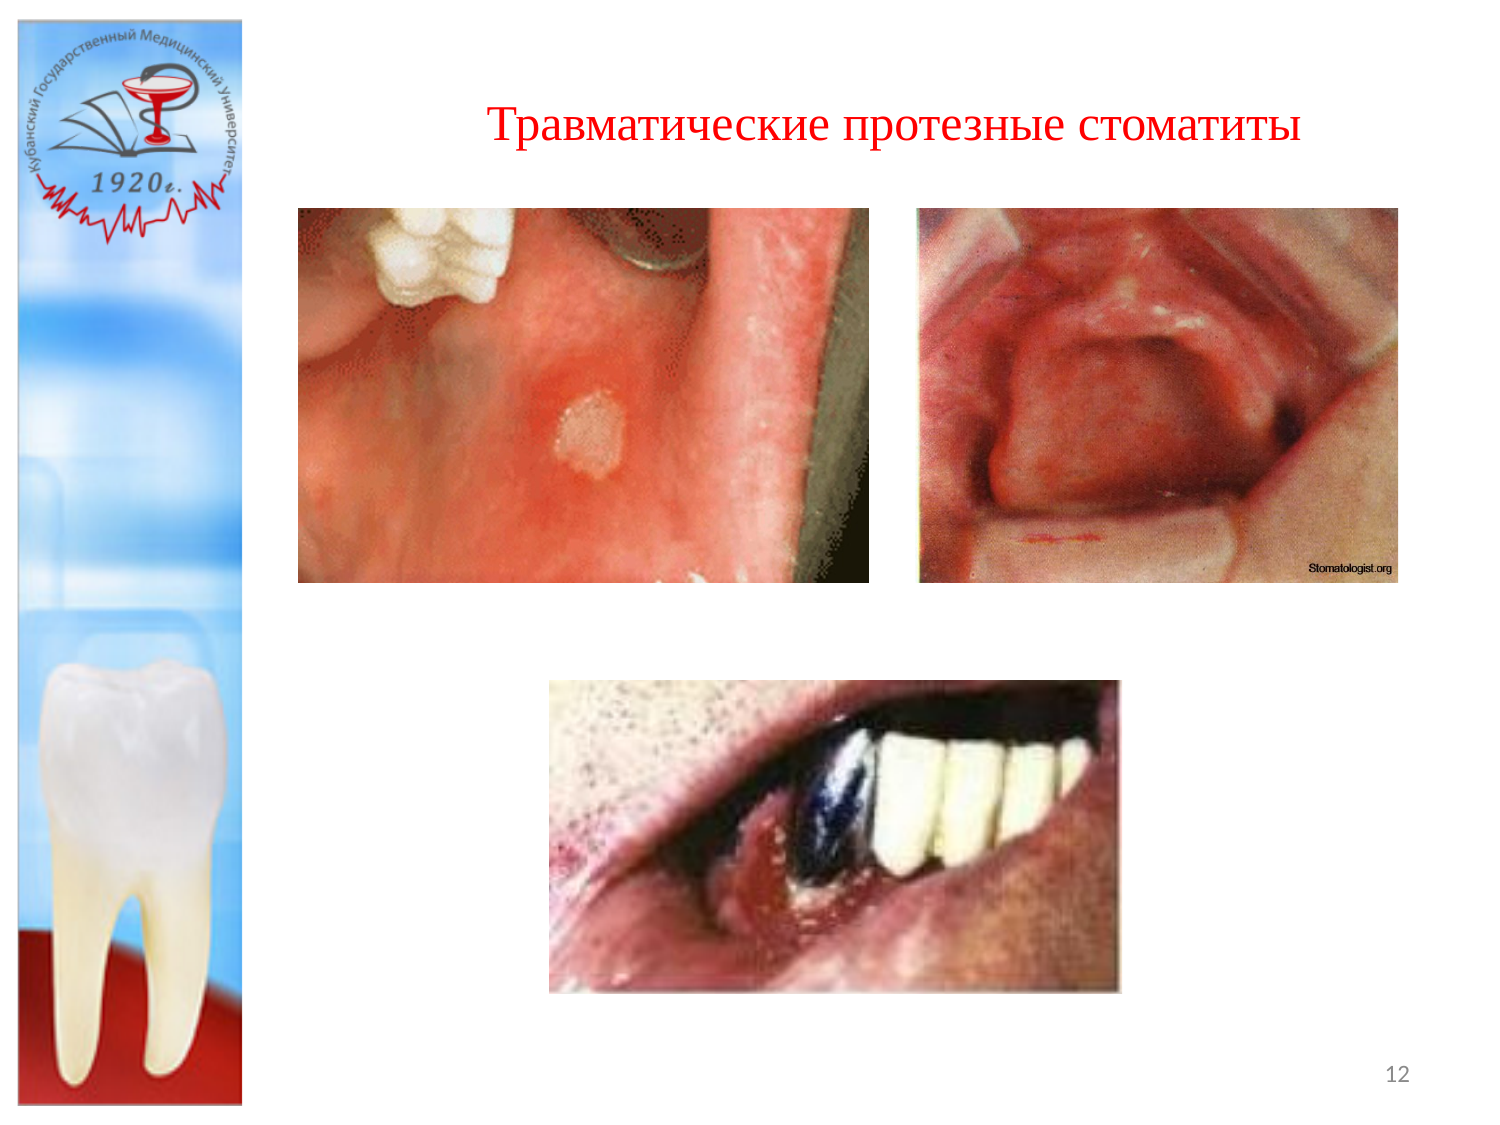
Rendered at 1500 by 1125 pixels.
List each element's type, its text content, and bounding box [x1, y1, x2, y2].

picture [297, 207, 870, 584]
text_box Травматические протезные стоматиты [471, 83, 1317, 158]
slide_number 12 [1074, 1042, 1425, 1103]
picture [548, 680, 1123, 994]
picture [915, 207, 1399, 583]
picture [17, 18, 243, 1107]
